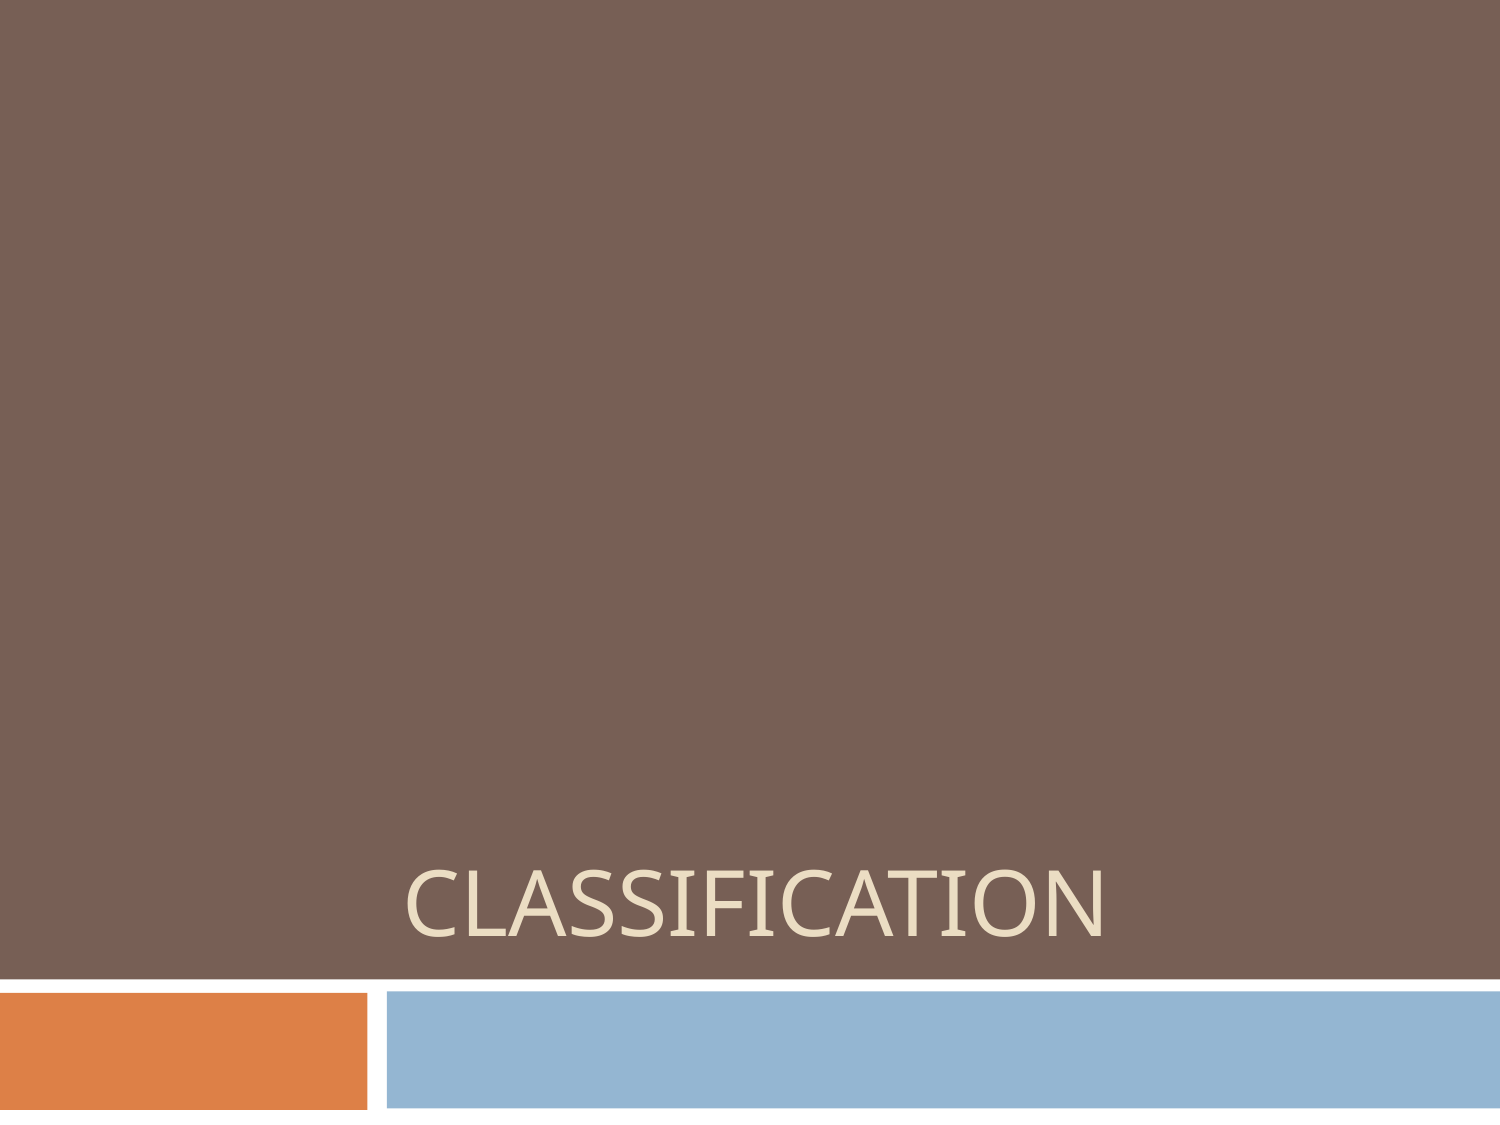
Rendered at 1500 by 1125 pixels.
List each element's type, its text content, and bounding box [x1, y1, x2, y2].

title CLASSIFICATION [387, 662, 1450, 963]
